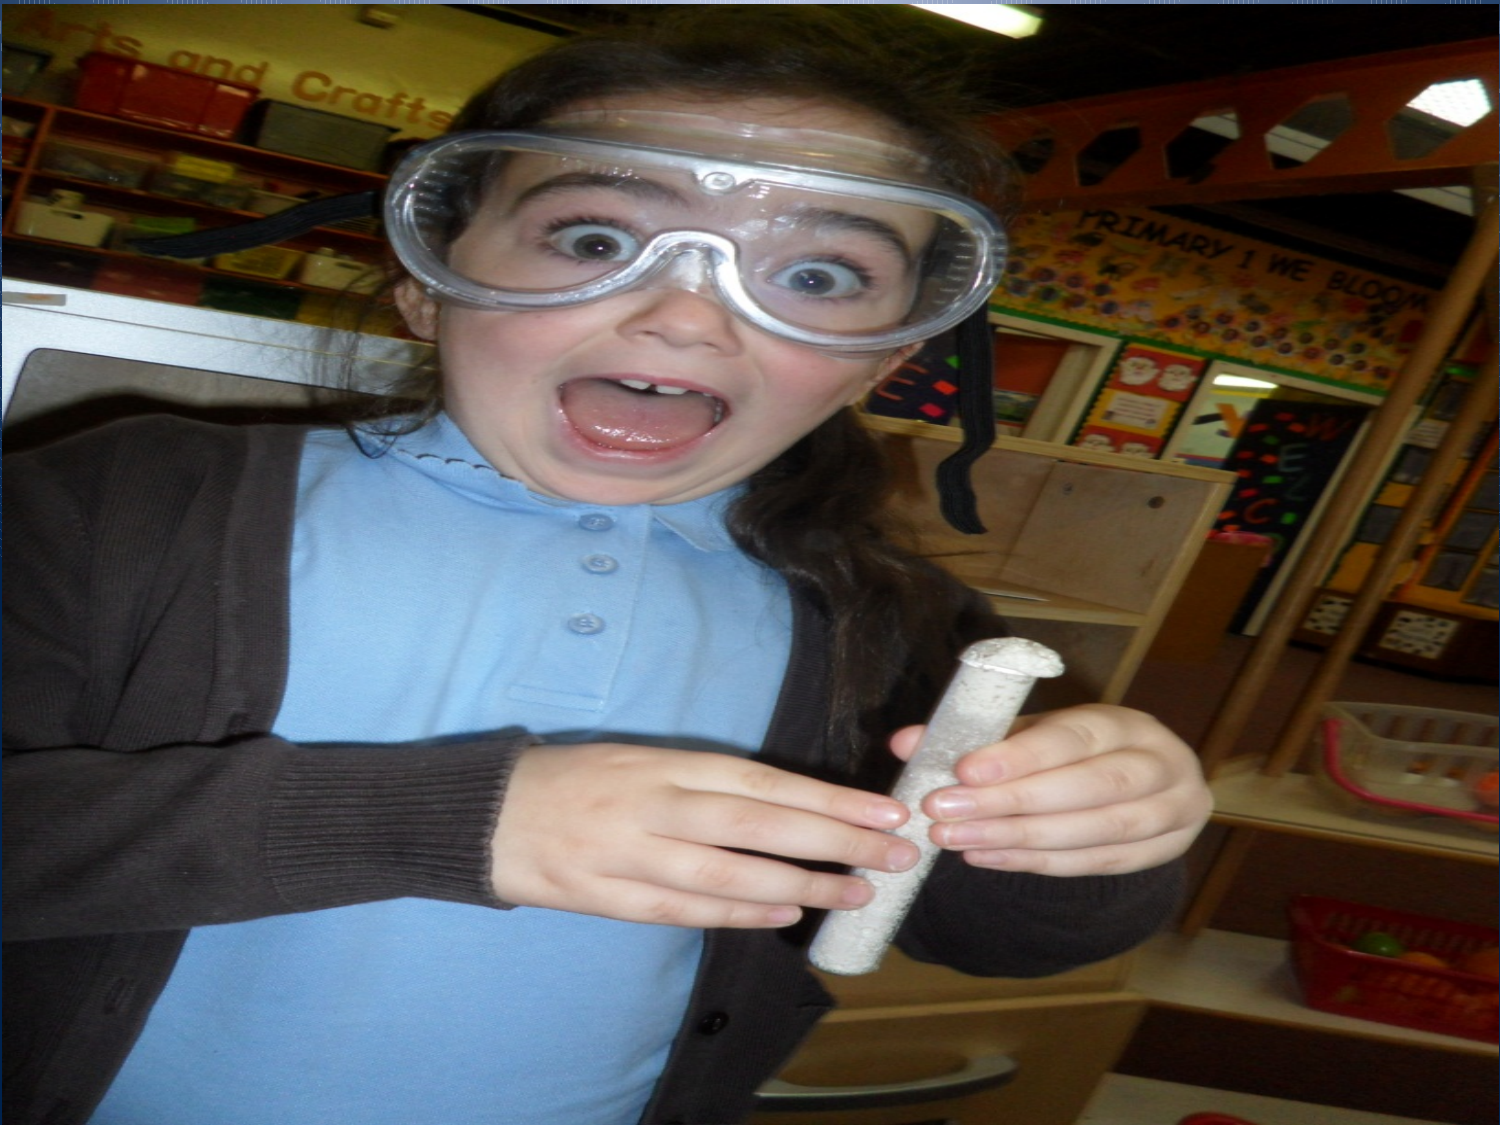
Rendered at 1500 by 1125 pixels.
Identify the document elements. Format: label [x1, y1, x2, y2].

list [2, 4, 1499, 1125]
